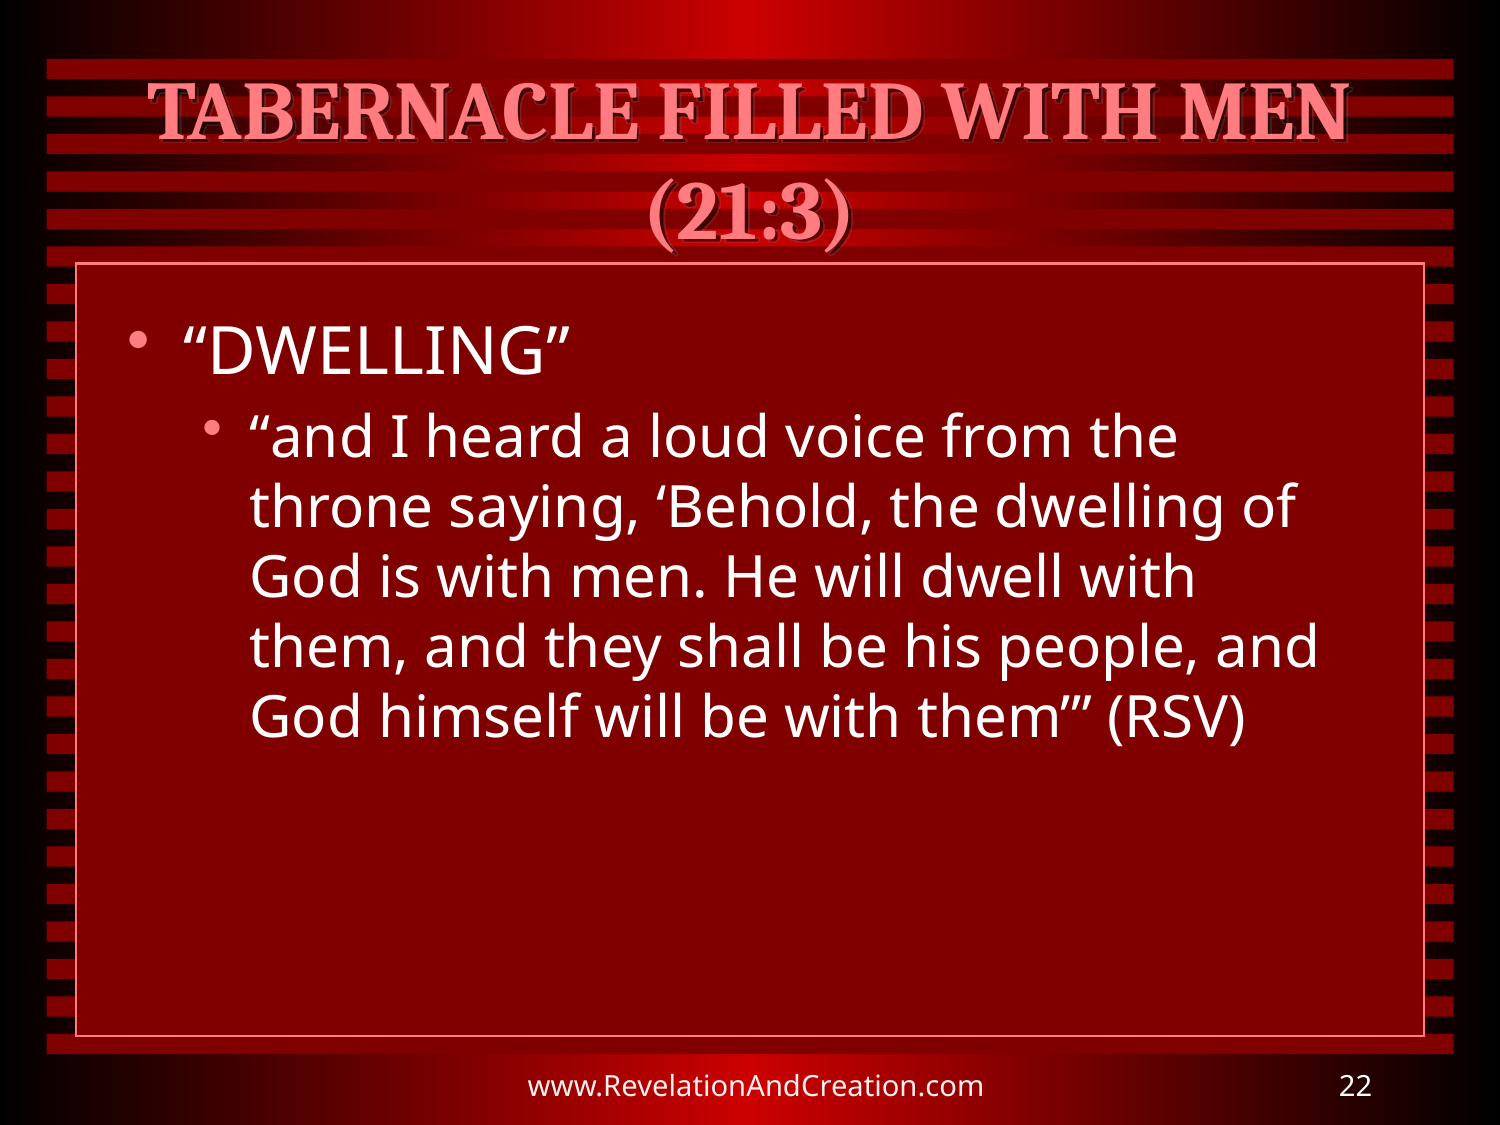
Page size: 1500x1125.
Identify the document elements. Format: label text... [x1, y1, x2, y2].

slide_number 22 [1074, 1049, 1388, 1125]
footer www.RevelationAndCreation.com [474, 1049, 1038, 1125]
title TABERNACLE FILLED WITH MEN (21:3) [112, 62, 1388, 251]
list “DWELLING” “and I heard a loud voice from the throne saying, ‘Behold, the dwelling of God is with men. He will dwell with them, and they shall be his people, and God himself will be with them’” (RSV) [111, 299, 1388, 1038]
